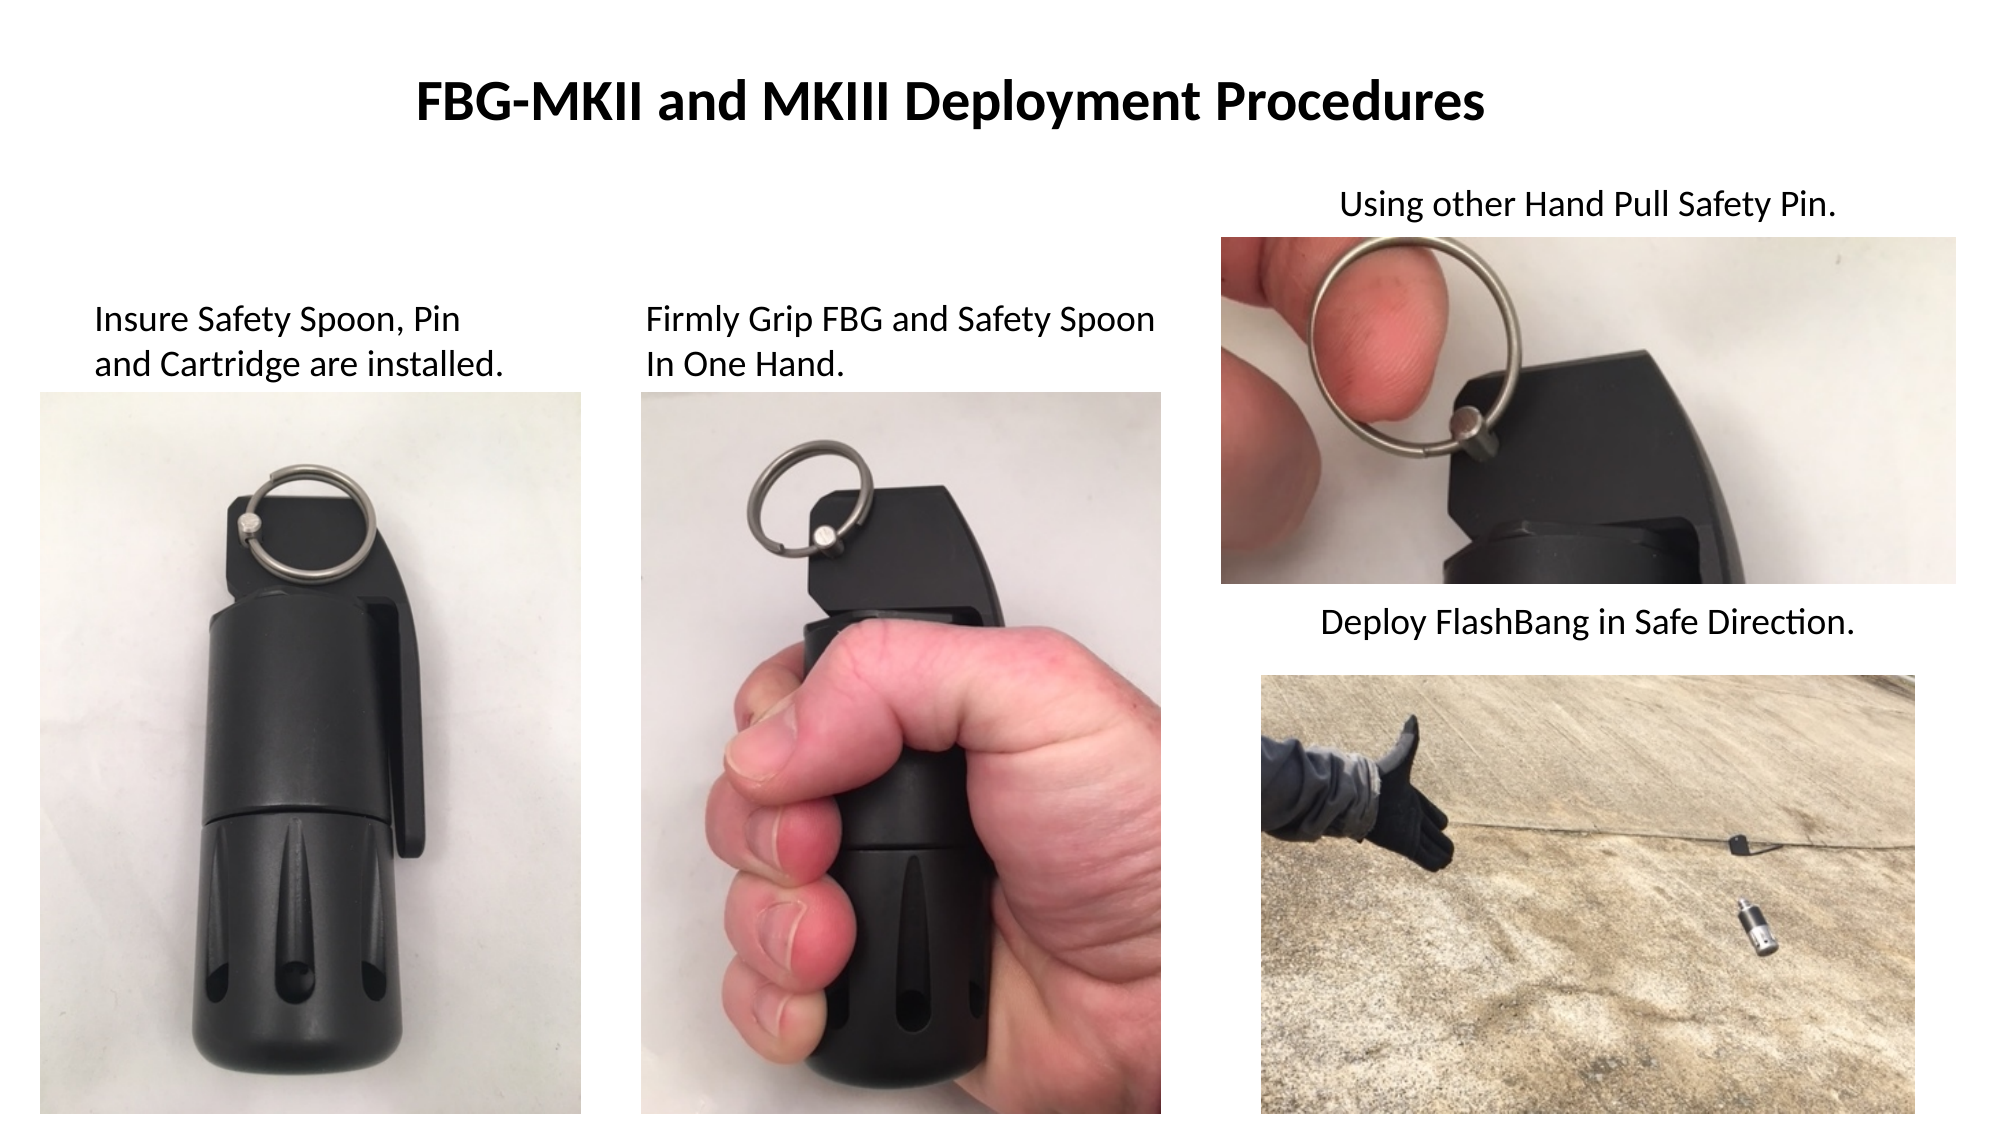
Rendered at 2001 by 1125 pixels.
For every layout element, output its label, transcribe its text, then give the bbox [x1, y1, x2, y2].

text_box Insure Safety Spoon, Pin and Cartridge are installed. [79, 286, 520, 392]
text_box Using other Hand Pull Safety Pin. [1324, 171, 1853, 231]
picture [40, 392, 582, 1114]
text_box Deploy FlashBang in Safe Direction. [1305, 589, 1872, 650]
picture [1221, 237, 1956, 584]
text_box FBG-MKII and MKIII Deployment Procedures [401, 54, 1502, 140]
picture [1260, 675, 1915, 1114]
picture [641, 392, 1161, 1114]
text_box Firmly Grip FBG and Safety Spoon In One Hand. [631, 286, 1172, 392]
